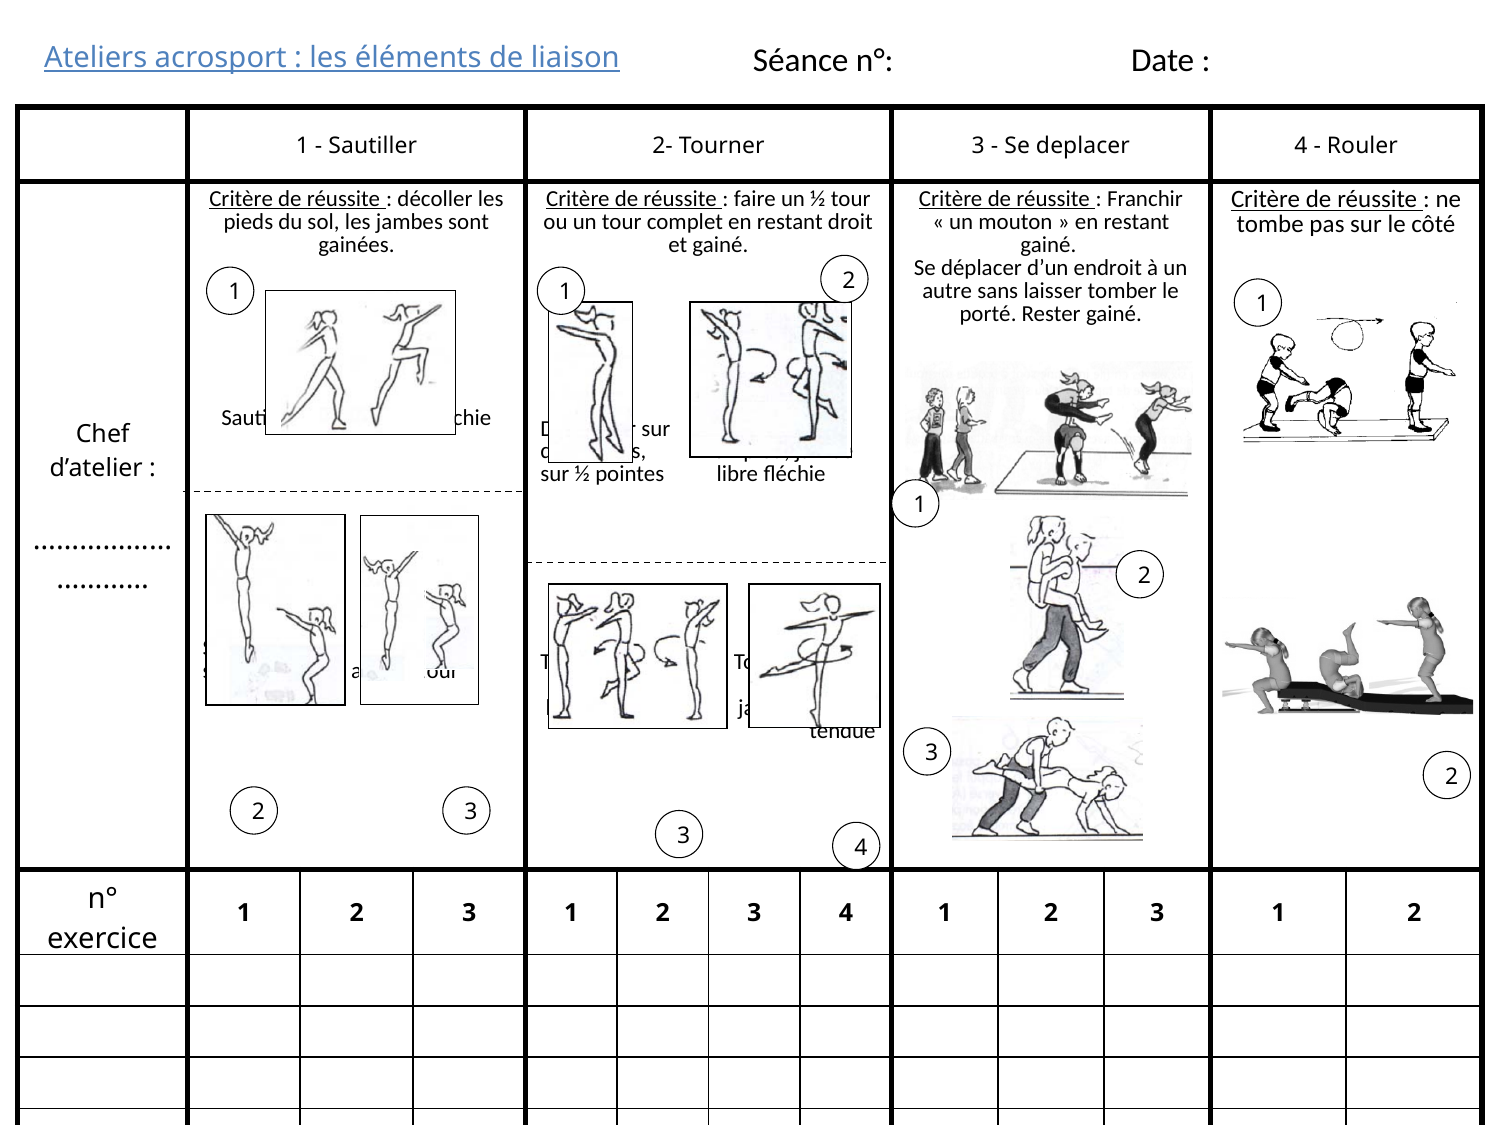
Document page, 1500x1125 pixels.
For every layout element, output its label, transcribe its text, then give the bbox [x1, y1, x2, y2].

table_cell [20, 955, 185, 1005]
picture [548, 302, 633, 462]
picture [950, 715, 1152, 844]
table_cell [414, 1007, 523, 1056]
table_cell [414, 1058, 523, 1108]
table_cell [301, 955, 412, 1005]
table_cell [1347, 1058, 1479, 1108]
table_header 4 - Rouler [1213, 110, 1479, 179]
table_cell [1105, 1109, 1208, 1125]
table_header 1 - Sautiller [190, 110, 523, 179]
table_header [20, 110, 185, 179]
table_cell [1213, 1058, 1345, 1108]
picture [1233, 290, 1465, 445]
table_cell [618, 1109, 708, 1125]
table_cell [999, 955, 1103, 1005]
table_cell [894, 1058, 997, 1108]
table_cell [190, 955, 299, 1005]
table_cell 1 [190, 872, 299, 954]
table_cell 3 [414, 872, 523, 954]
table_cell Critère de réussite : décoller les pieds du sol, les jambes sont gainées. Sautillés, jambe avant fléchie Saut vertical Saut vertical sans ½ tour avec ½ tour [190, 498, 523, 867]
table_cell [801, 955, 889, 1005]
table_cell [801, 1058, 889, 1108]
table_cell [1105, 955, 1208, 1005]
picture [1222, 597, 1474, 715]
text_box 2 [1421, 749, 1473, 801]
table_cell [190, 1007, 299, 1056]
table_cell [414, 1109, 523, 1125]
table_cell [1105, 1058, 1208, 1108]
table_cell 1 [1213, 872, 1345, 954]
table_header 3 - Se deplacer [894, 110, 1208, 179]
table_cell [1213, 1007, 1345, 1056]
table_cell [20, 1007, 185, 1056]
table_cell [1347, 1007, 1479, 1056]
table_cell 2 [1347, 872, 1479, 954]
table_cell 3 [709, 872, 799, 954]
table_cell Chef d’atelier : ………………………… [20, 184, 185, 867]
table_cell [301, 1109, 412, 1125]
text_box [206, 503, 479, 705]
table_cell 3 [1105, 872, 1208, 954]
text_box 1 [1236, 276, 1280, 289]
table_cell [1105, 1007, 1208, 1056]
table_cell [801, 1007, 889, 1056]
table_cell [190, 1058, 299, 1108]
text_box 1 [535, 265, 587, 310]
picture [997, 514, 1129, 701]
table_cell [1213, 1109, 1345, 1125]
text_box 2 [818, 253, 871, 304]
table_cell [1213, 955, 1345, 1005]
text_box 2 [228, 784, 280, 837]
table_cell [301, 1058, 412, 1108]
text_box 4 [830, 820, 882, 872]
text_box 1 [889, 484, 941, 530]
table_cell [528, 1007, 616, 1056]
table_cell [999, 1007, 1103, 1056]
table_cell [1347, 955, 1479, 1005]
text_box 3 [440, 784, 493, 837]
table_cell Critère de réussite : décoller les pieds du sol, les jambes sont gainées. Sautillés, jambe avant fléchie Saut vertical Saut vertical sans ½ tour avec ½ tour [190, 184, 523, 491]
table_cell [528, 1109, 616, 1125]
table_cell 1 [528, 872, 616, 954]
text_box 2 [1132, 548, 1166, 600]
table_cell [894, 1109, 997, 1125]
table_cell [894, 1007, 997, 1056]
table_cell [618, 1058, 708, 1108]
table_cell n° exercice [20, 872, 185, 954]
table_cell [709, 1007, 799, 1056]
text_box 1 [204, 265, 256, 317]
picture [903, 361, 1196, 500]
table_cell [709, 1109, 799, 1125]
table_cell [528, 955, 616, 1005]
table_cell Critère de réussite : faire un ½ tour ou un tour complet en restant droit et gainé. Demi-tour sur Demi-tour sur deux pieds, un pied, jambe sur ½ pointes libre fléchie Tour complet sur Tour complet un pied, jambe sur un pied, libre fléchie jambe libre tendue [528, 184, 889, 561]
table_header 2- Tourner [528, 110, 889, 179]
table_cell [618, 1007, 708, 1056]
text_box 3 [901, 725, 945, 778]
table_cell [999, 1109, 1103, 1125]
table_cell [999, 1058, 1103, 1108]
table_cell 2 [618, 872, 708, 954]
table_cell [414, 955, 523, 1005]
table_cell [20, 1109, 185, 1125]
table_cell 4 [801, 872, 889, 954]
table_cell [301, 1007, 412, 1056]
table_cell 2 [999, 872, 1103, 954]
table_cell [709, 1058, 799, 1108]
table_cell [801, 1109, 889, 1125]
table_cell Critère de réussite : ne tombe pas sur le côté Arriver debout Arriver debout [1213, 184, 1479, 867]
table_cell 1 [894, 872, 997, 954]
table_cell [20, 1058, 185, 1108]
table_cell [894, 955, 997, 1005]
picture [690, 302, 851, 457]
table_cell [618, 955, 708, 1005]
text_box 3 [653, 808, 705, 860]
table_cell 2 [301, 872, 412, 954]
table_cell [528, 1058, 616, 1108]
picture [265, 290, 455, 434]
table_cell Critère de réussite : Franchir « un mouton » en restant gainé. Se déplacer d’un endroit à un autre sans laisser tomber le porté. Rester gainé. [894, 184, 1208, 867]
table_cell [1347, 1109, 1479, 1125]
table_cell [709, 955, 799, 1005]
table_cell Critère de réussite : faire un ½ tour ou un tour complet en restant droit et gainé. Demi-tour sur Demi-tour sur deux pieds, un pied, jambe sur ½ pointes libre fléchie Tour complet sur Tour complet un pied, jambe sur un pied, libre fléchie jambe libre tendue [528, 571, 889, 867]
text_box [548, 584, 880, 729]
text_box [29, 30, 1459, 87]
table_cell [190, 1109, 299, 1125]
